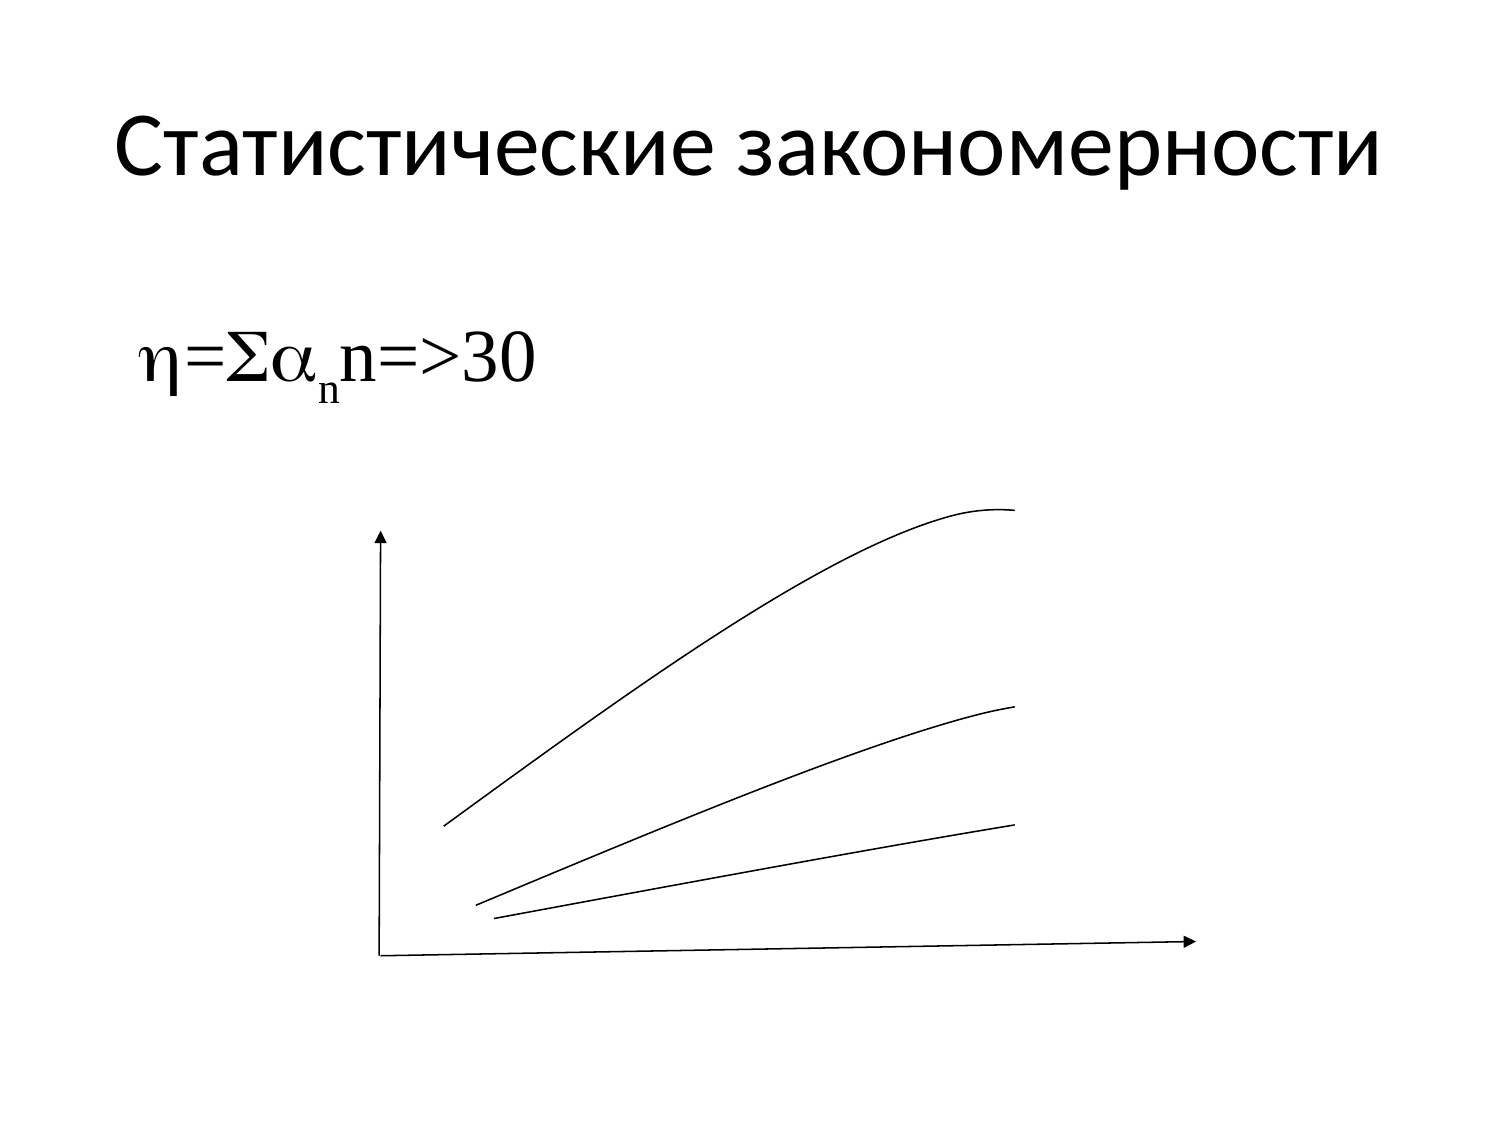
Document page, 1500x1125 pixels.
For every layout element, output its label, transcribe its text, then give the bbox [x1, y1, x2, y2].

title Статистические закономерности [75, 45, 1425, 233]
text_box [289, 396, 1264, 982]
text_box =nn=>30 [123, 298, 1424, 420]
